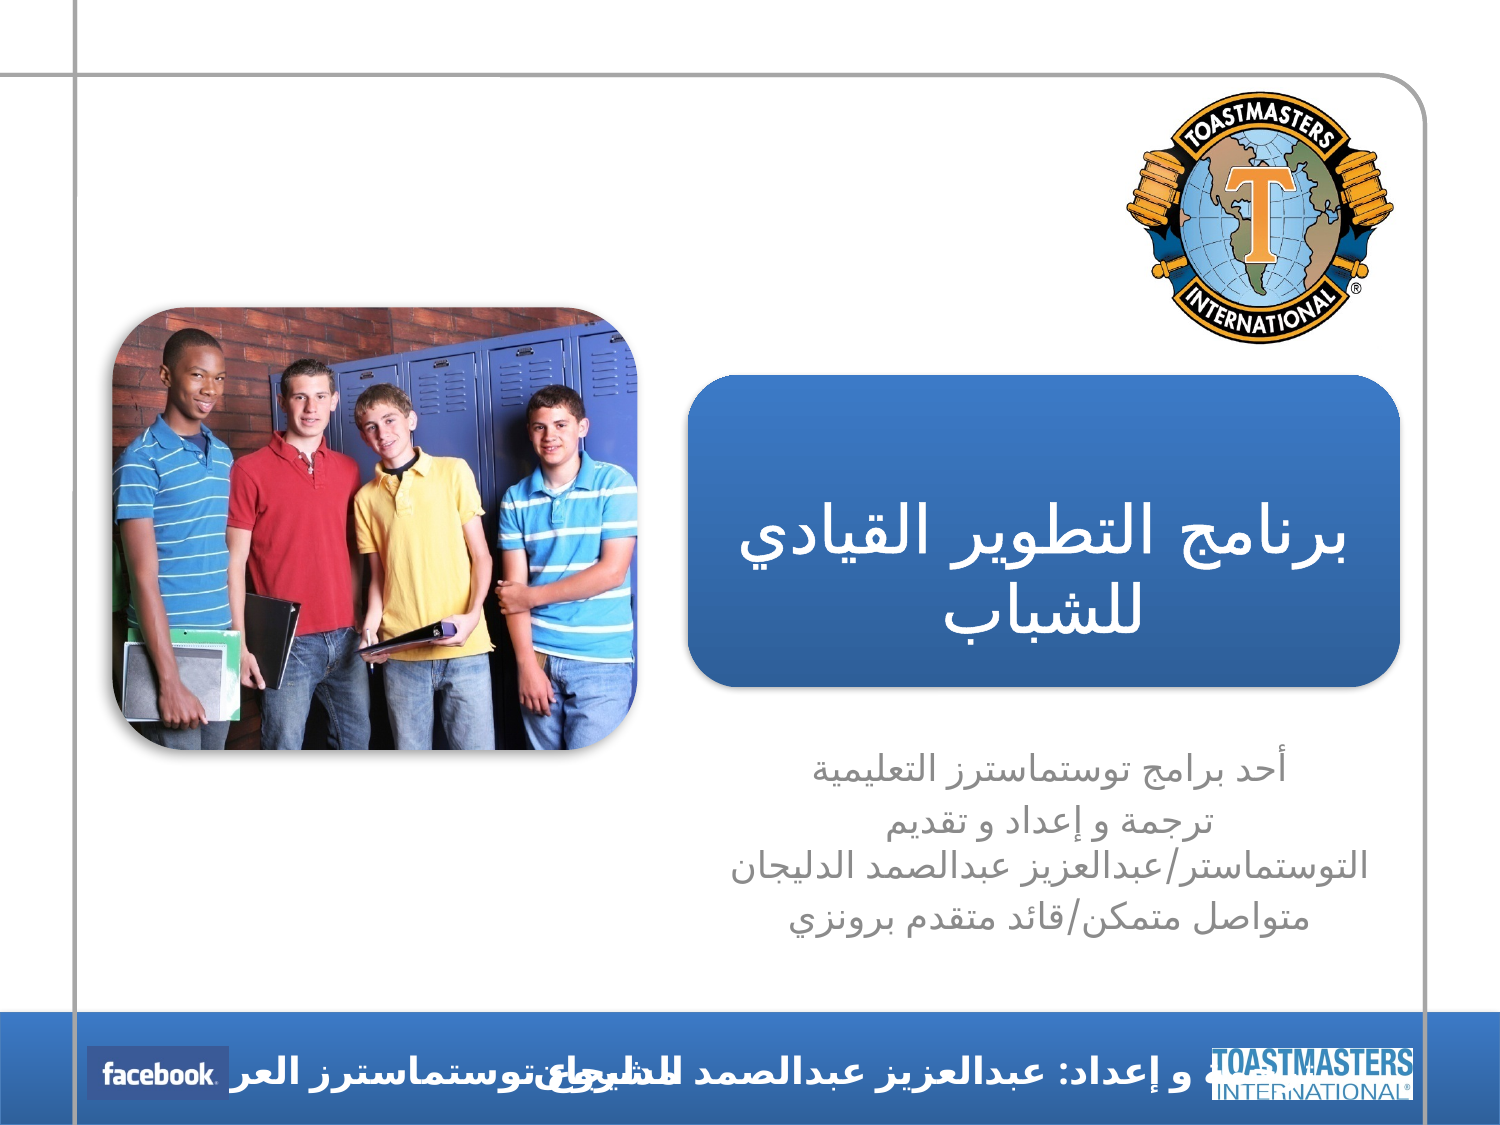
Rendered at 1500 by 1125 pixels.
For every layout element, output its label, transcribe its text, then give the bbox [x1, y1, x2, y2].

picture [112, 307, 638, 751]
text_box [687, 374, 1401, 688]
picture [1124, 87, 1397, 351]
picture [87, 1046, 229, 1100]
subtitle أحد برامج توستماسترز التعليمية ترجمة و إعداد و تقديم التوستماستر/عبدالعزيز عبدالصمد الدليجان متواصل متمكن/قائد متقدم برونزي [712, 737, 1388, 975]
picture [1212, 1048, 1413, 1100]
